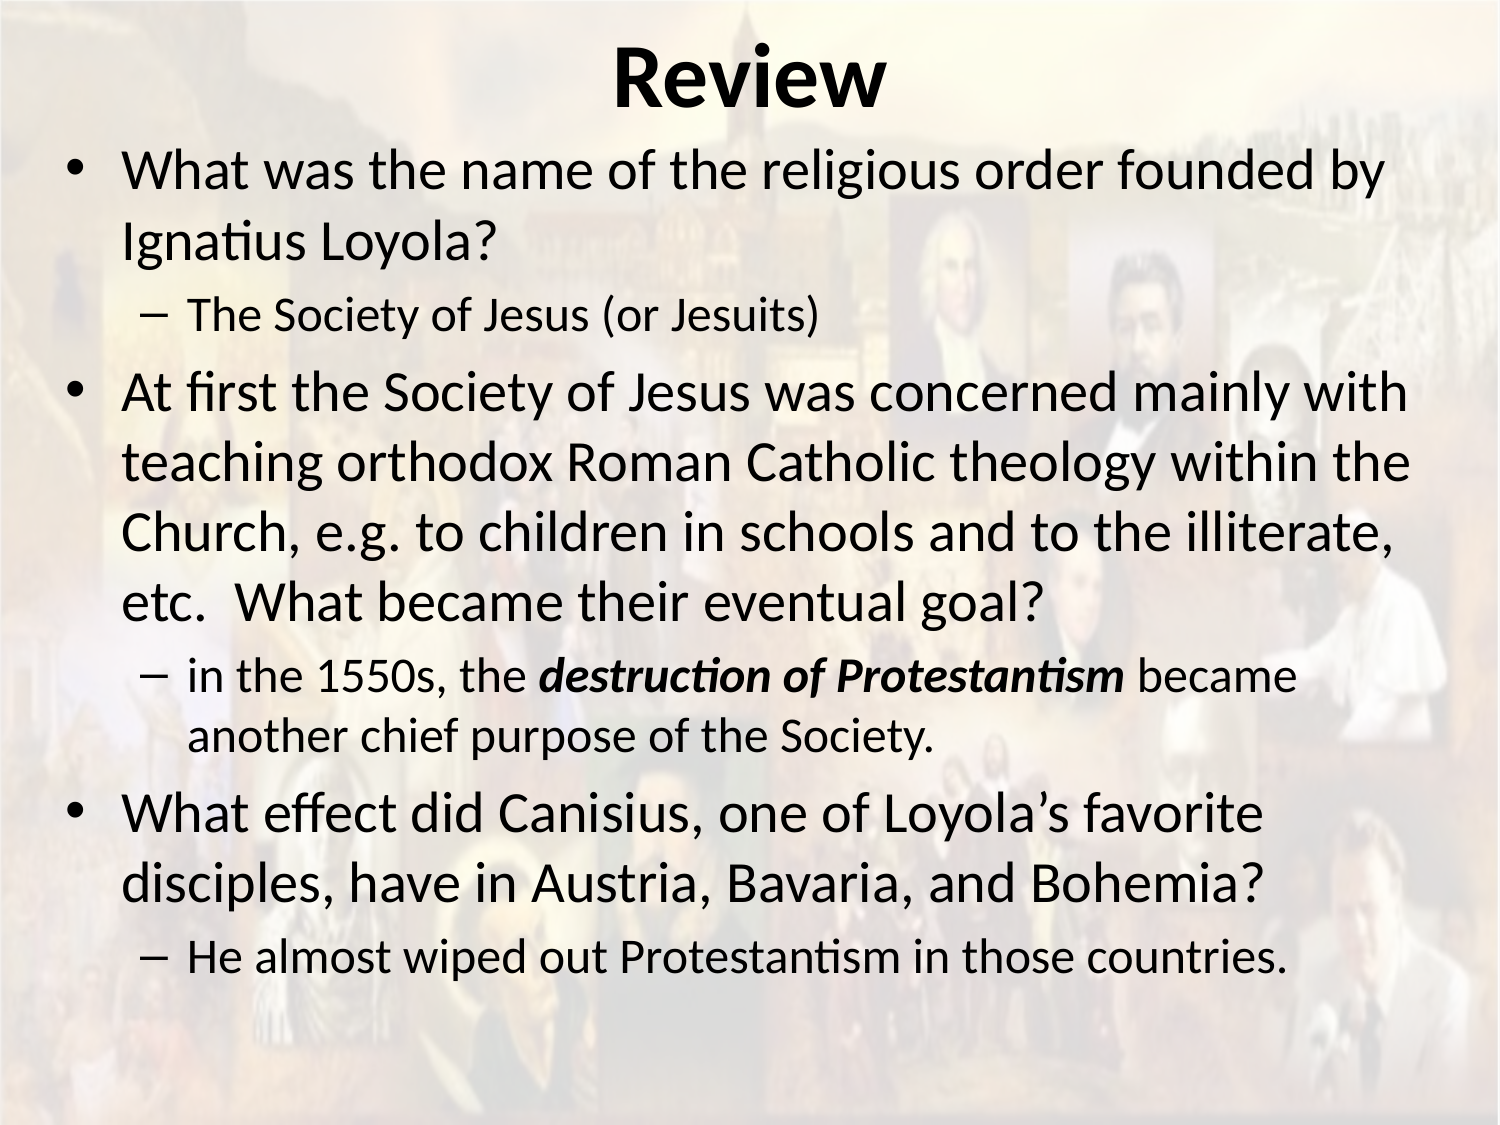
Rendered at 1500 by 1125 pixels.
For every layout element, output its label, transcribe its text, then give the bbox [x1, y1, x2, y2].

list What was the name of the religious order founded by Ignatius Loyola? The Society of Jesus (or Jesuits) At first the Society of Jesus was concerned mainly with teaching orthodox Roman Catholic theology within the Church, e.g. to children in schools and to the illiterate, etc. What became their eventual goal? in the 1550s, the destruction of Protestantism became another chief purpose of the Society. What effect did Canisius, one of Loyola’s favorite disciples, have in Austria, Bavaria, and Bohemia? He almost wiped out Protestantism in those countries. [50, 124, 1438, 1100]
title Review [75, 4, 1425, 124]
